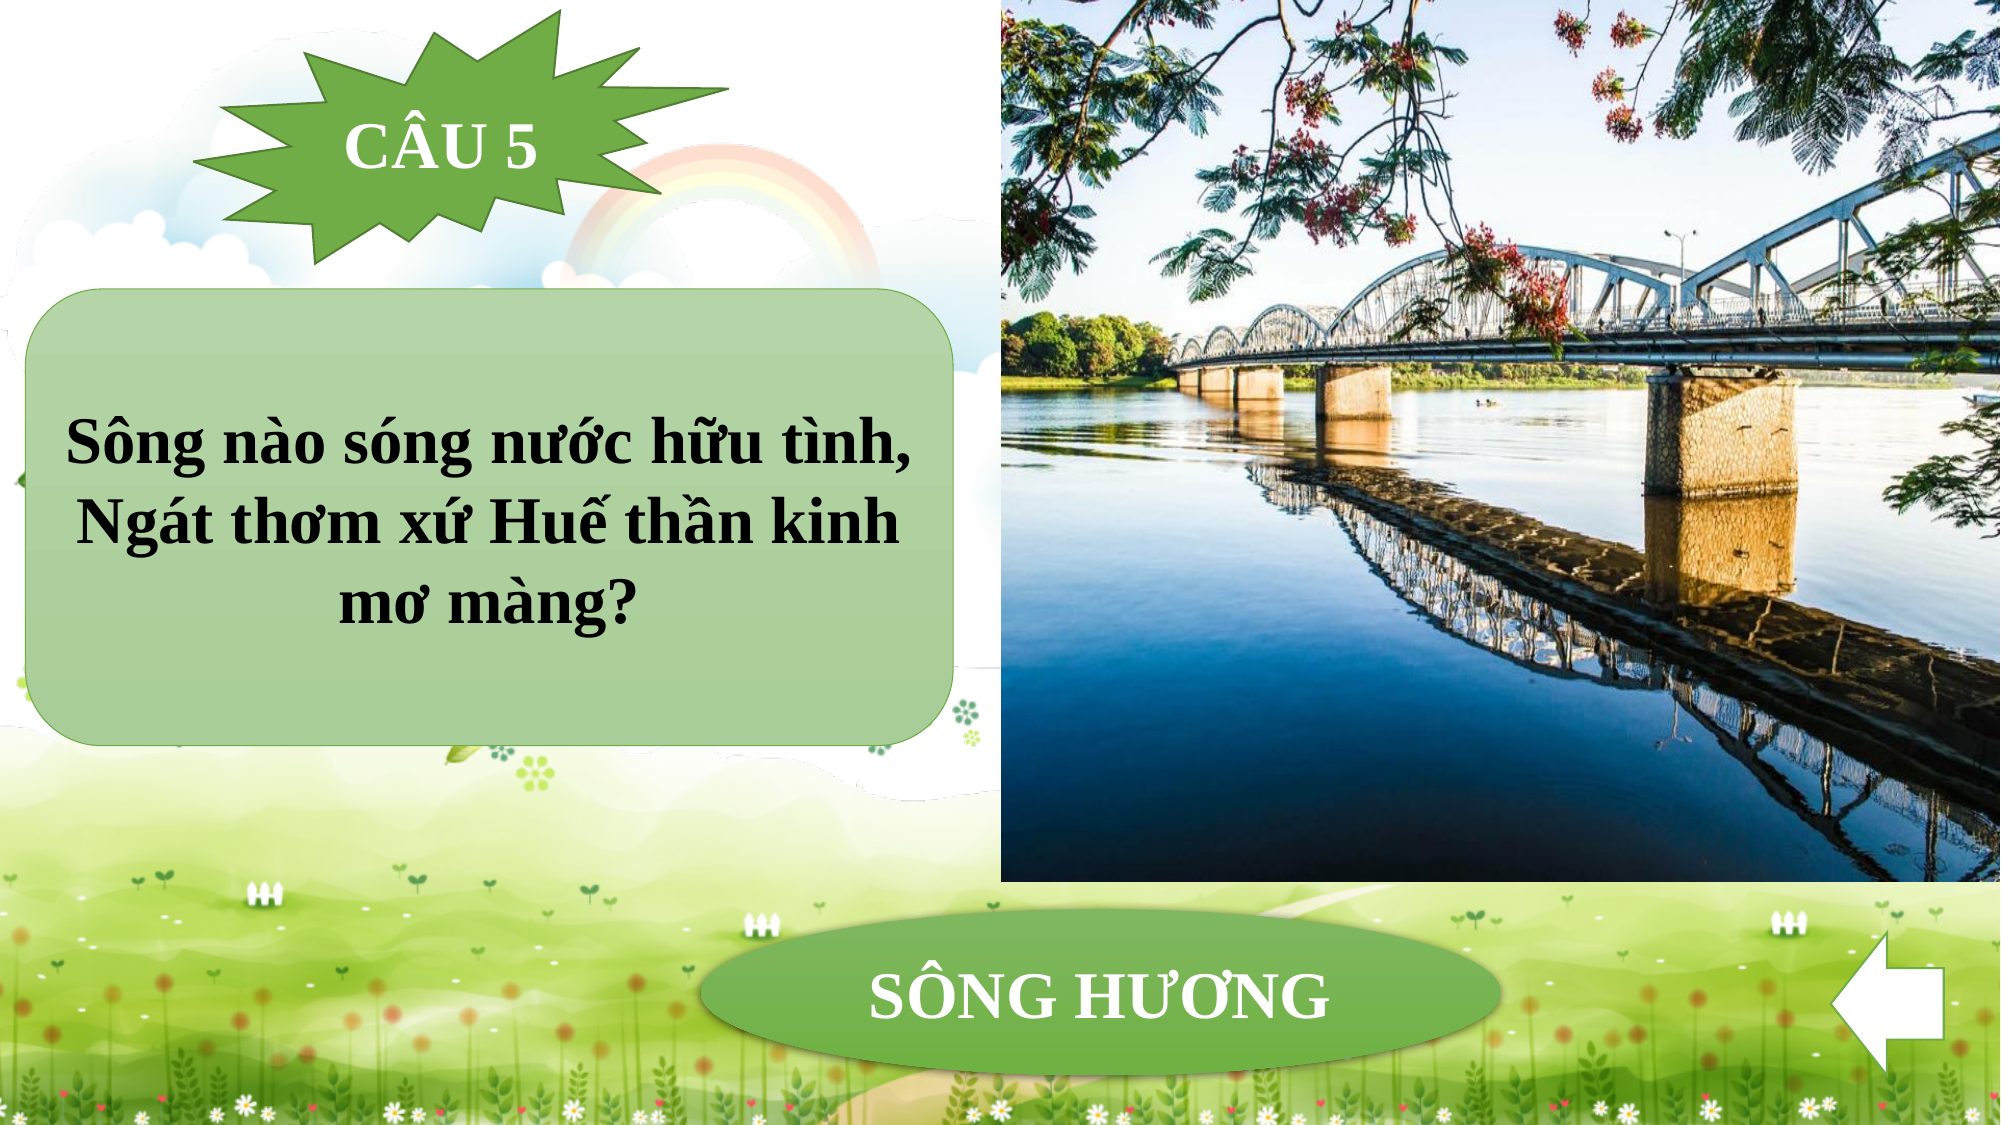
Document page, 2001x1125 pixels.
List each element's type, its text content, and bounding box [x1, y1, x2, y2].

text_box Sông nào sóng nước hữu tình, Ngát thơm xứ Huế thần kinh mơ màng? [24, 288, 954, 747]
text_box CÂU 5 [192, 8, 730, 266]
text_box [1829, 929, 1945, 1079]
picture [0, 0, 2001, 1125]
text_box SÔNG HƯƠNG [700, 909, 1501, 1076]
